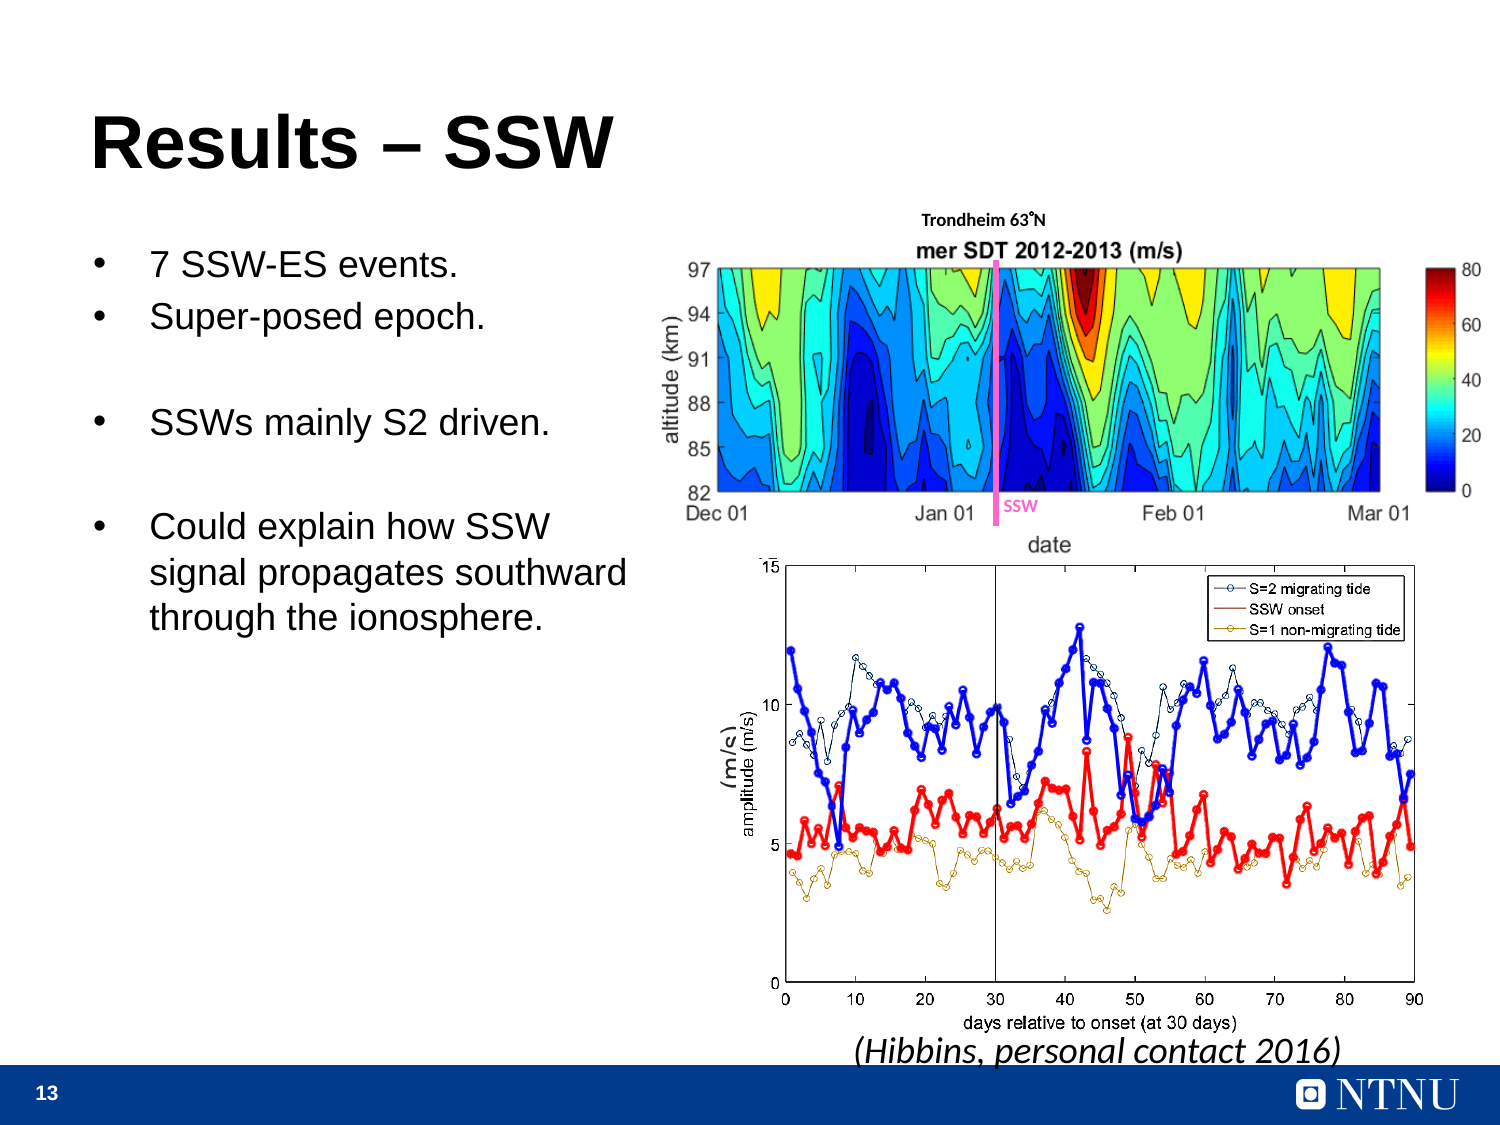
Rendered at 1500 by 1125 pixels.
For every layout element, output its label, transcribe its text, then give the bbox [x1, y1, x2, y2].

list 7 SSW-ES events. Super-posed epoch. SSWs mainly S2 driven. Could explain how SSW signal propagates southward through the ionosphere. [78, 232, 647, 975]
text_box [646, 199, 1500, 559]
picture [0, 1065, 1500, 1125]
picture [715, 559, 1426, 1039]
title Results – SSW [75, 45, 1425, 233]
text_box (Hibbins, personal contact 2016) [838, 1049, 1365, 1079]
